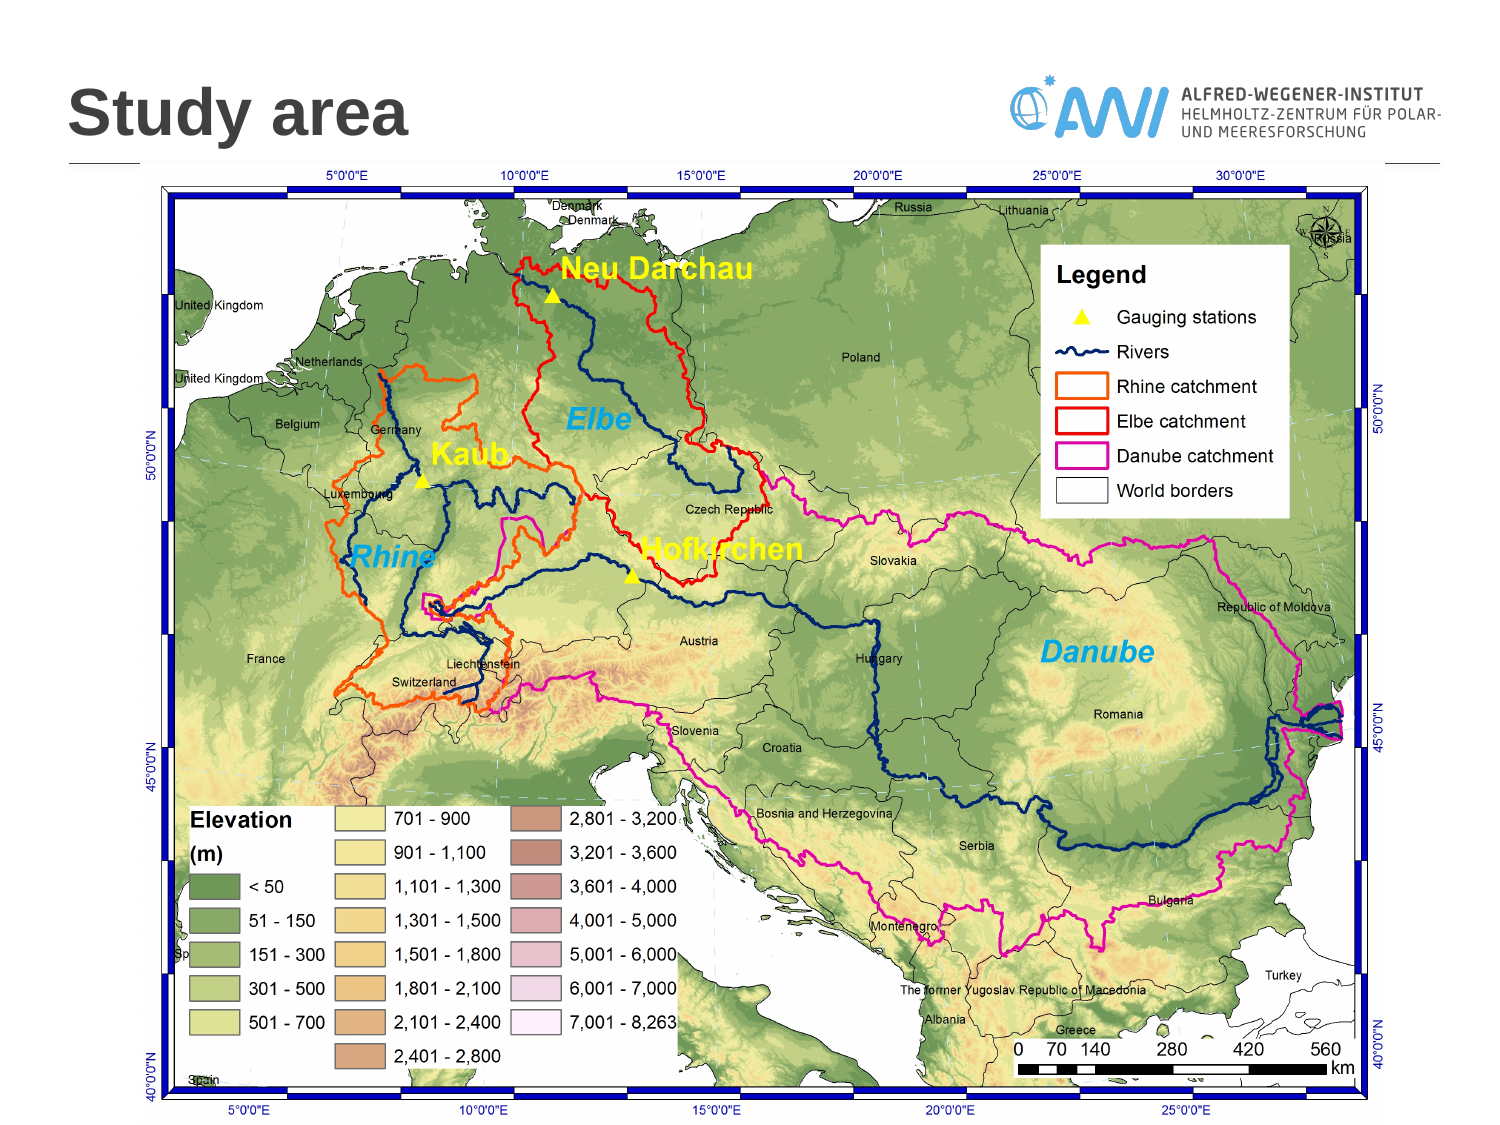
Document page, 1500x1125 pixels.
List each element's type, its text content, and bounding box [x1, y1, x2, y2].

title Study area [53, 61, 1441, 164]
picture [140, 163, 1386, 1125]
